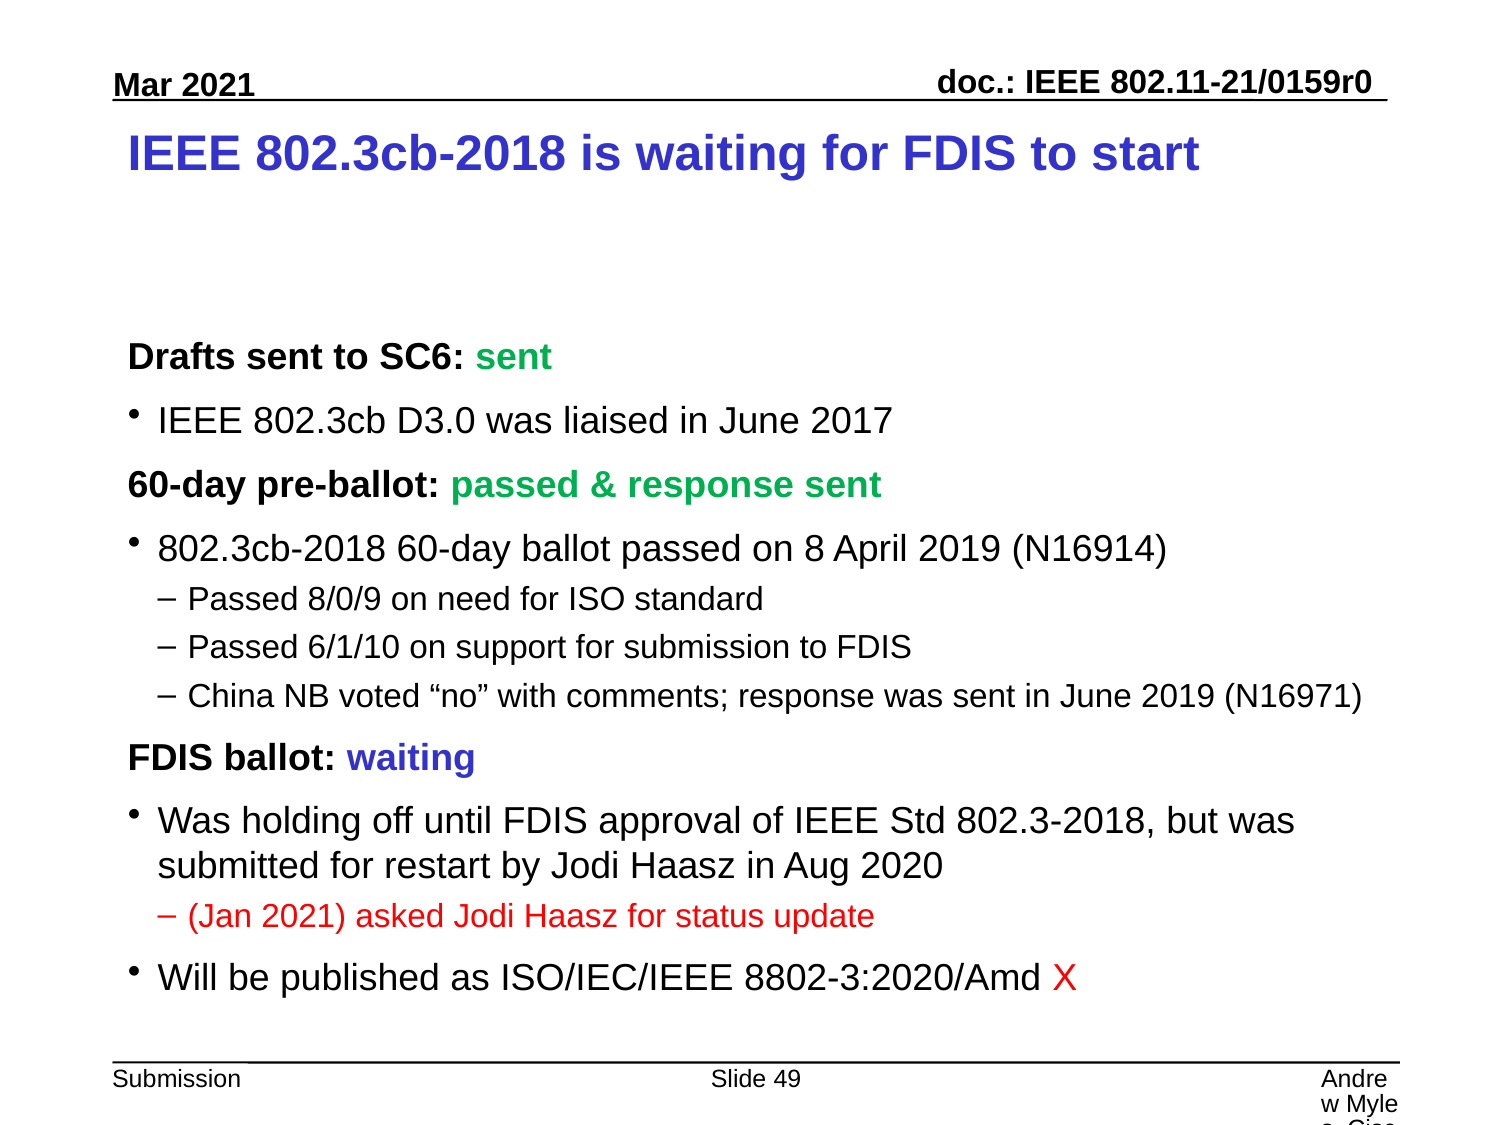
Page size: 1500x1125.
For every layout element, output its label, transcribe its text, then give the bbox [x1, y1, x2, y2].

title IEEE 802.3cb-2018 is waiting for FDIS to start [112, 112, 1388, 288]
list Drafts sent to SC6: sent IEEE 802.3cb D3.0 was liaised in June 2017 60-day pre-ballot: passed & response sent 802.3cb-2018 60-day ballot passed on 8 April 2019 (N16914) Passed 8/0/9 on need for ISO standard Passed 6/1/10 on support for submission to FDIS China NB voted “no” with comments; response was sent in June 2019 (N16971) FDIS ballot: waiting Was holding off until FDIS approval of IEEE Std 802.3-2018, but was submitted for restart by Jodi Haasz in Aug 2020 (Jan 2021) asked Jodi Haasz for status update Will be published as ISO/IEC/IEEE 8802-3:2020/Amd X [112, 324, 1388, 1000]
slide_number Slide 49 [709, 1061, 803, 1093]
footer Andrew Myles, Cisco [1320, 1061, 1402, 1093]
